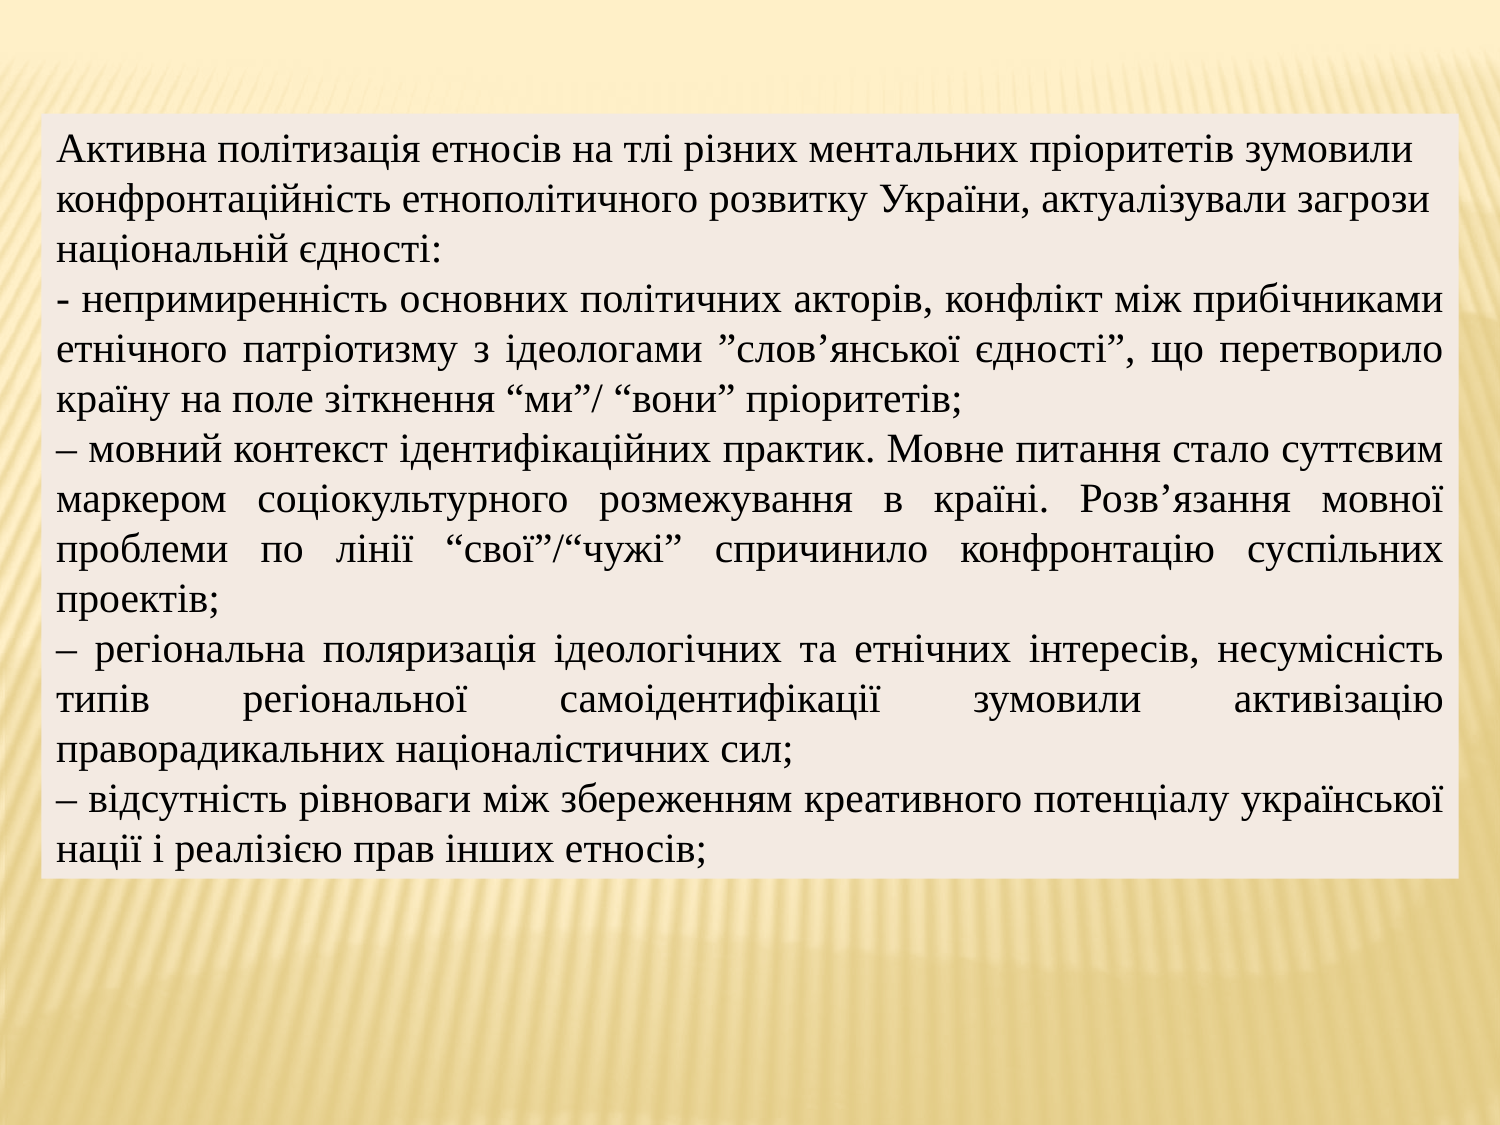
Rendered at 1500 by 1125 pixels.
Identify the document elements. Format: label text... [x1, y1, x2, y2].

text_box Активна політизація етносів на тлі різних ментальних пріоритетів зумовили конфронтаційність етнополітичного розвитку України, актуалізували загрози національній єдності: - непримиренність основних політичних акторів, конфлікт між прибічниками етнічного патріотизму з ідеологами ”слов’янської єдності”, що перетворило країну на поле зіткнення “ми”/ “вони” пріоритетів; – мовний контекст ідентифікаційних практик. Мовне питання стало суттєвим маркером соціокультурного розмежування в країні. Розв’язання мовної проблеми по лінії “свої”/“чужі” спричинило конфронтацію суспільних проектів; – регіональна поляризація ідеологічних та етнічних інтересів, несумісність типів регіональної самоідентифікації зумовили активізацію праворадикальних націоналістичних сил; – відсутність рівноваги між збереженням креативного потенціалу української нації і реалізією прав інших етносів; [41, 113, 1459, 879]
